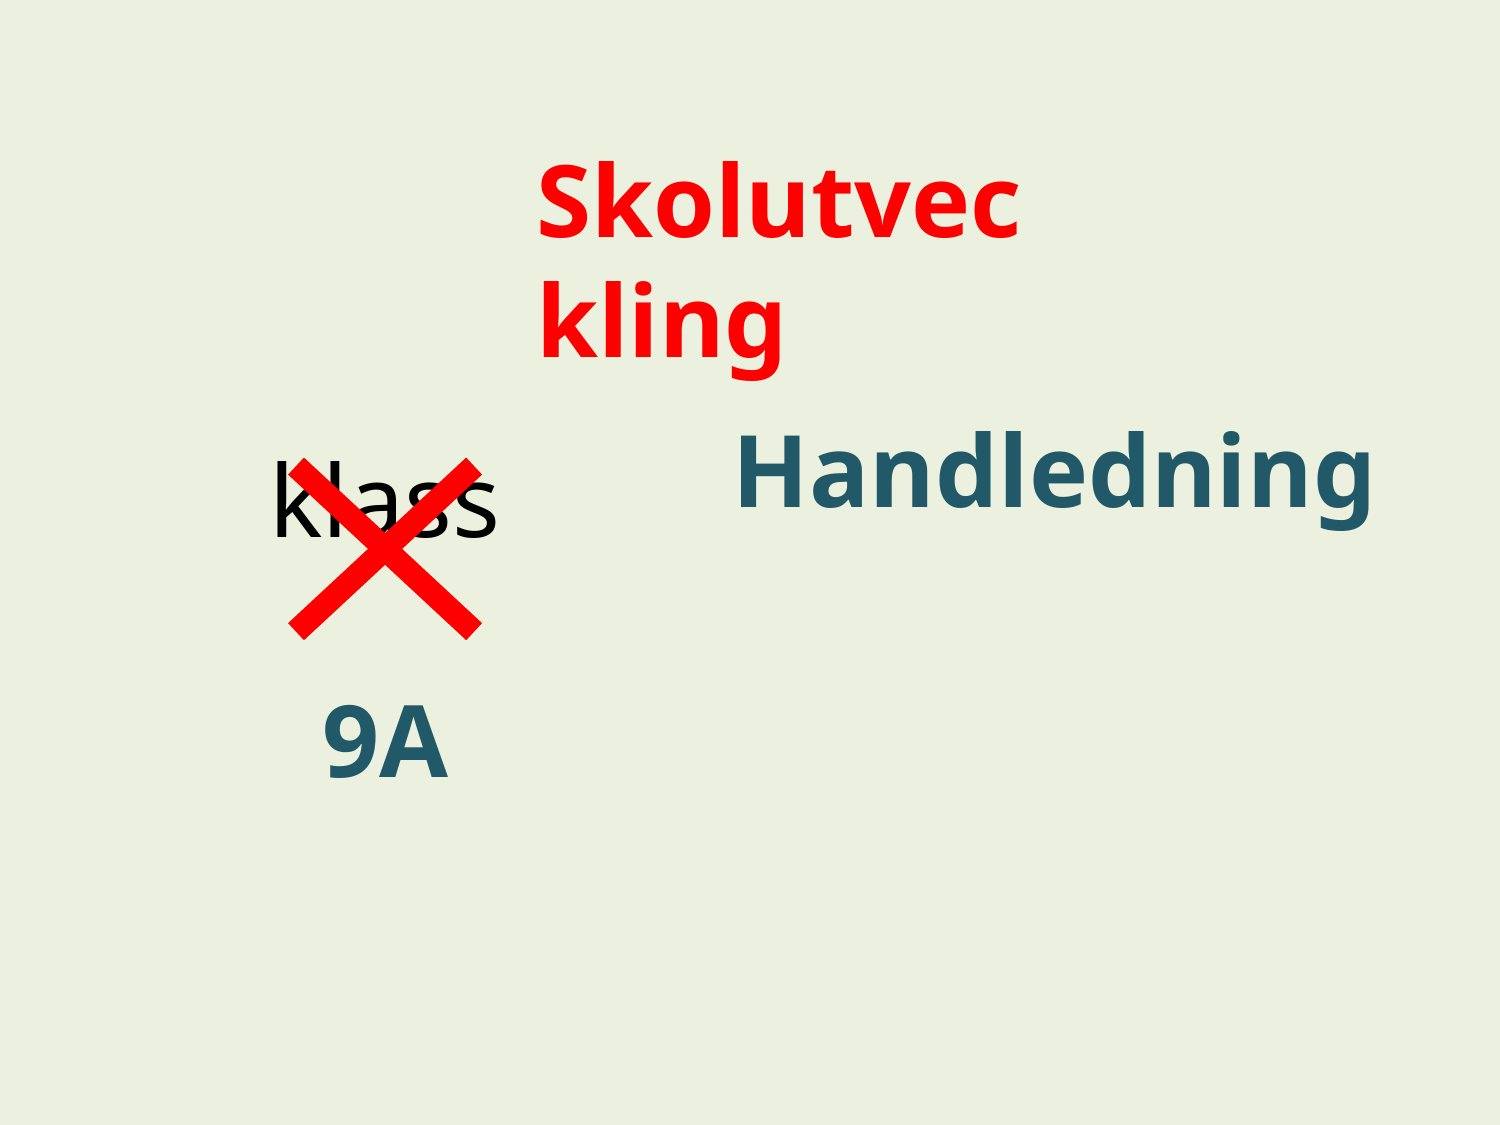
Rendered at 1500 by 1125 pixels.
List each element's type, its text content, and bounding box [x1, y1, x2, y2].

text_box [288, 457, 483, 641]
text_box Handledning [718, 400, 1467, 580]
text_box klass 9A [248, 430, 522, 851]
text_box Skolutveckling [521, 130, 1058, 430]
